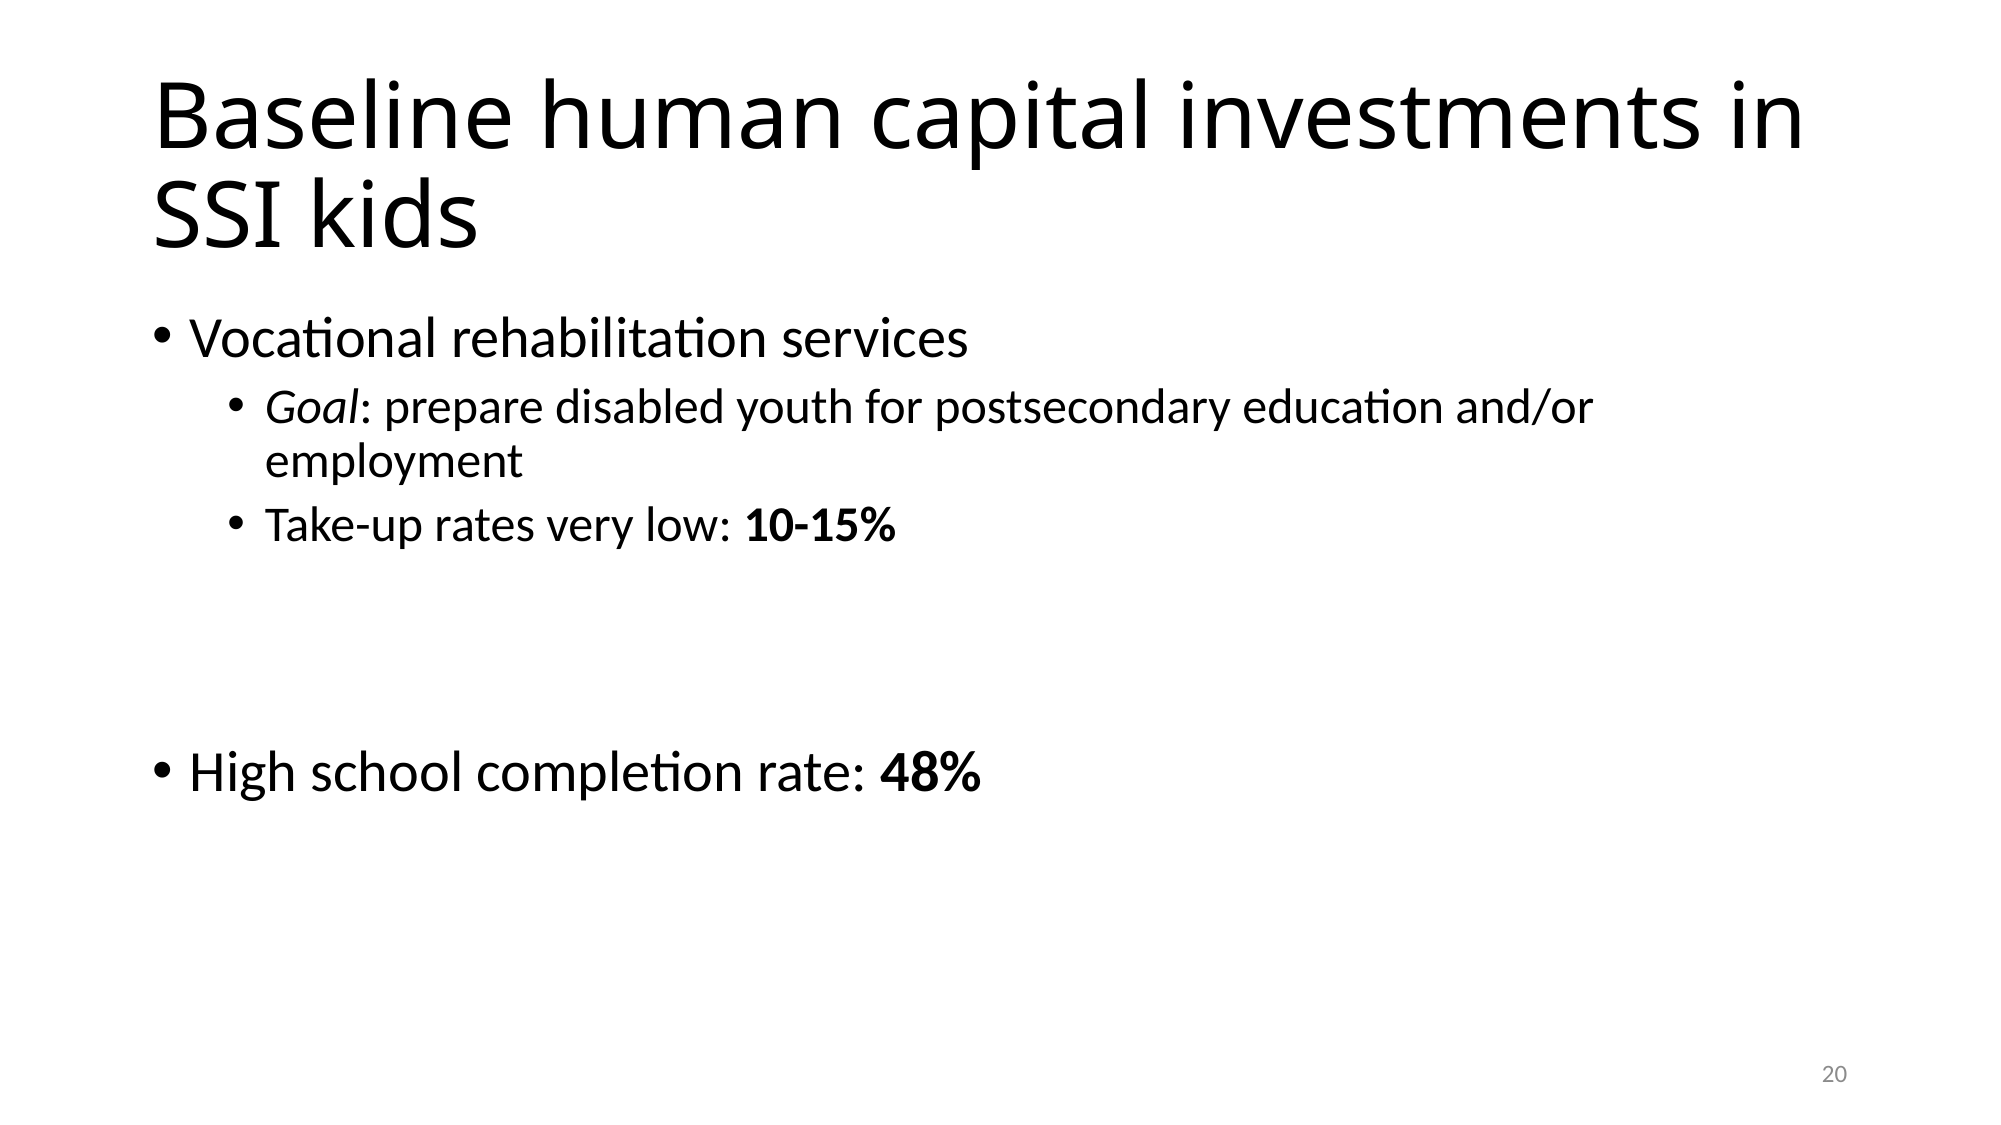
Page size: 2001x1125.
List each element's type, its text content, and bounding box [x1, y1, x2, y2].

list Vocational rehabilitation services Goal: prepare disabled youth for postsecondary education and/or employment Take-up rates very low: 10-15% High school completion rate: 48% [137, 299, 1863, 1014]
slide_number 20 [1412, 1042, 1863, 1103]
title Baseline human capital investments in SSI kids [137, 59, 1863, 278]
